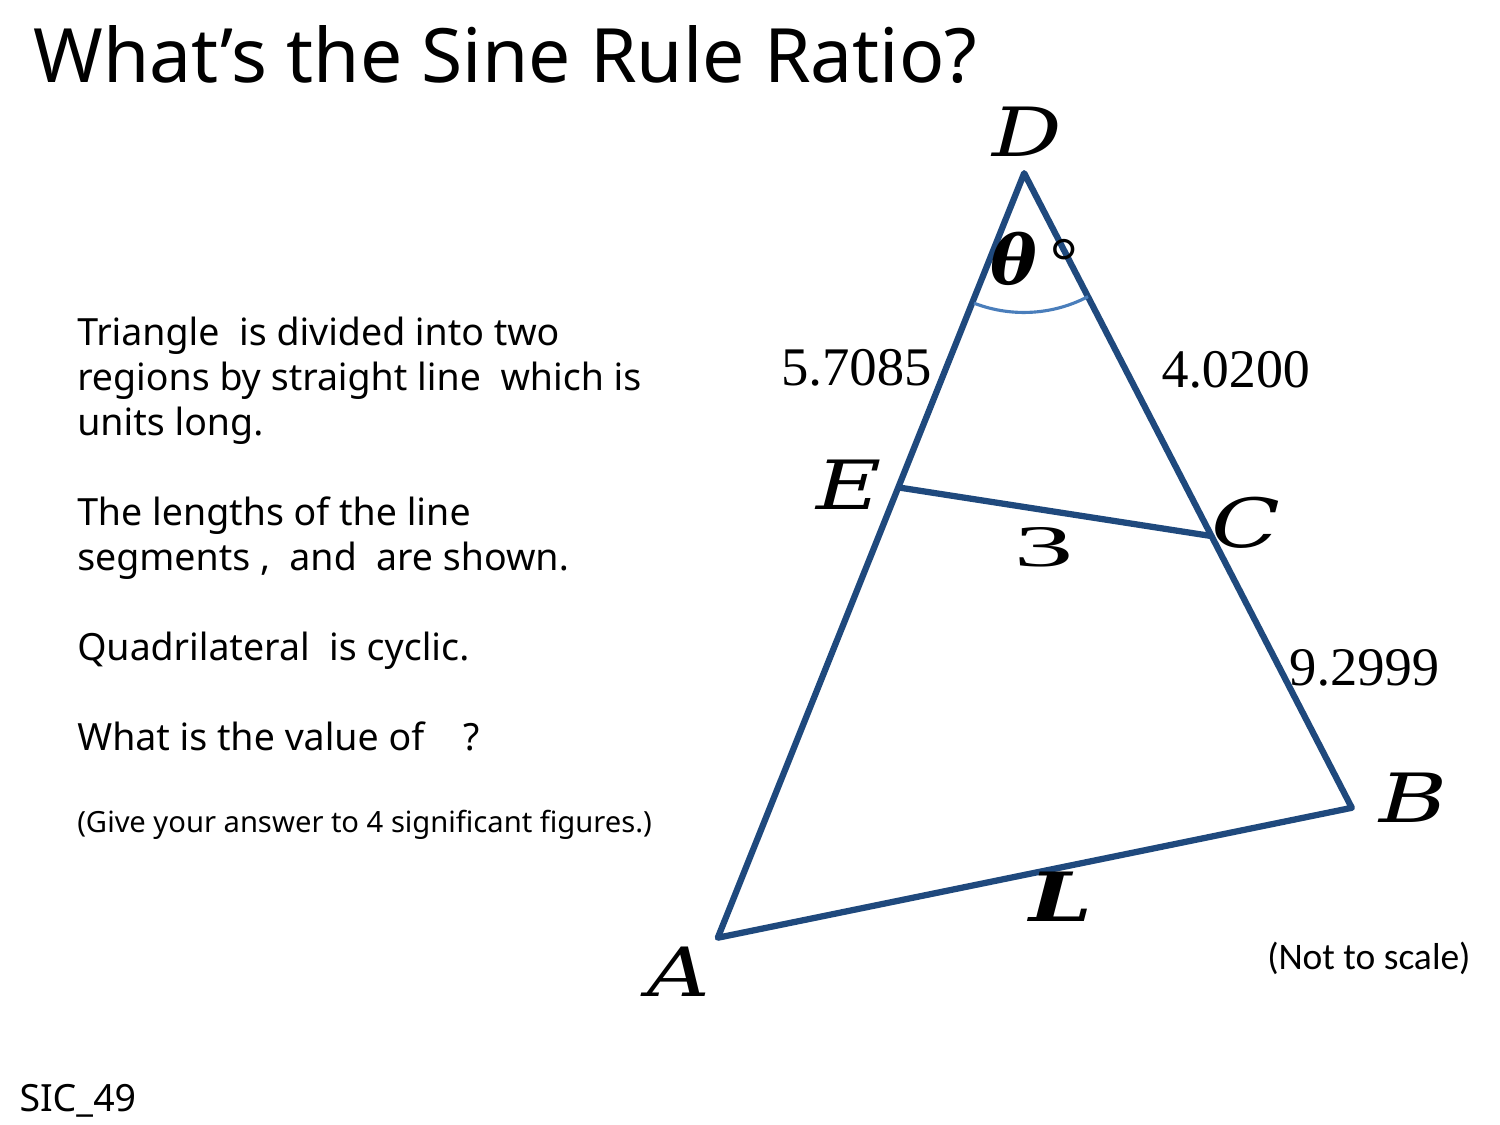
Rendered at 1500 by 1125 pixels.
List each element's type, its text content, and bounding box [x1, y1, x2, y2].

text_box (Not to scale) [1455, 924, 1486, 985]
text_box SIC_49 [4, 1066, 152, 1125]
text_box What’s the Sine Rule Ratio? [19, 0, 993, 105]
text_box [636, 37, 1451, 1014]
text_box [780, 337, 1442, 699]
